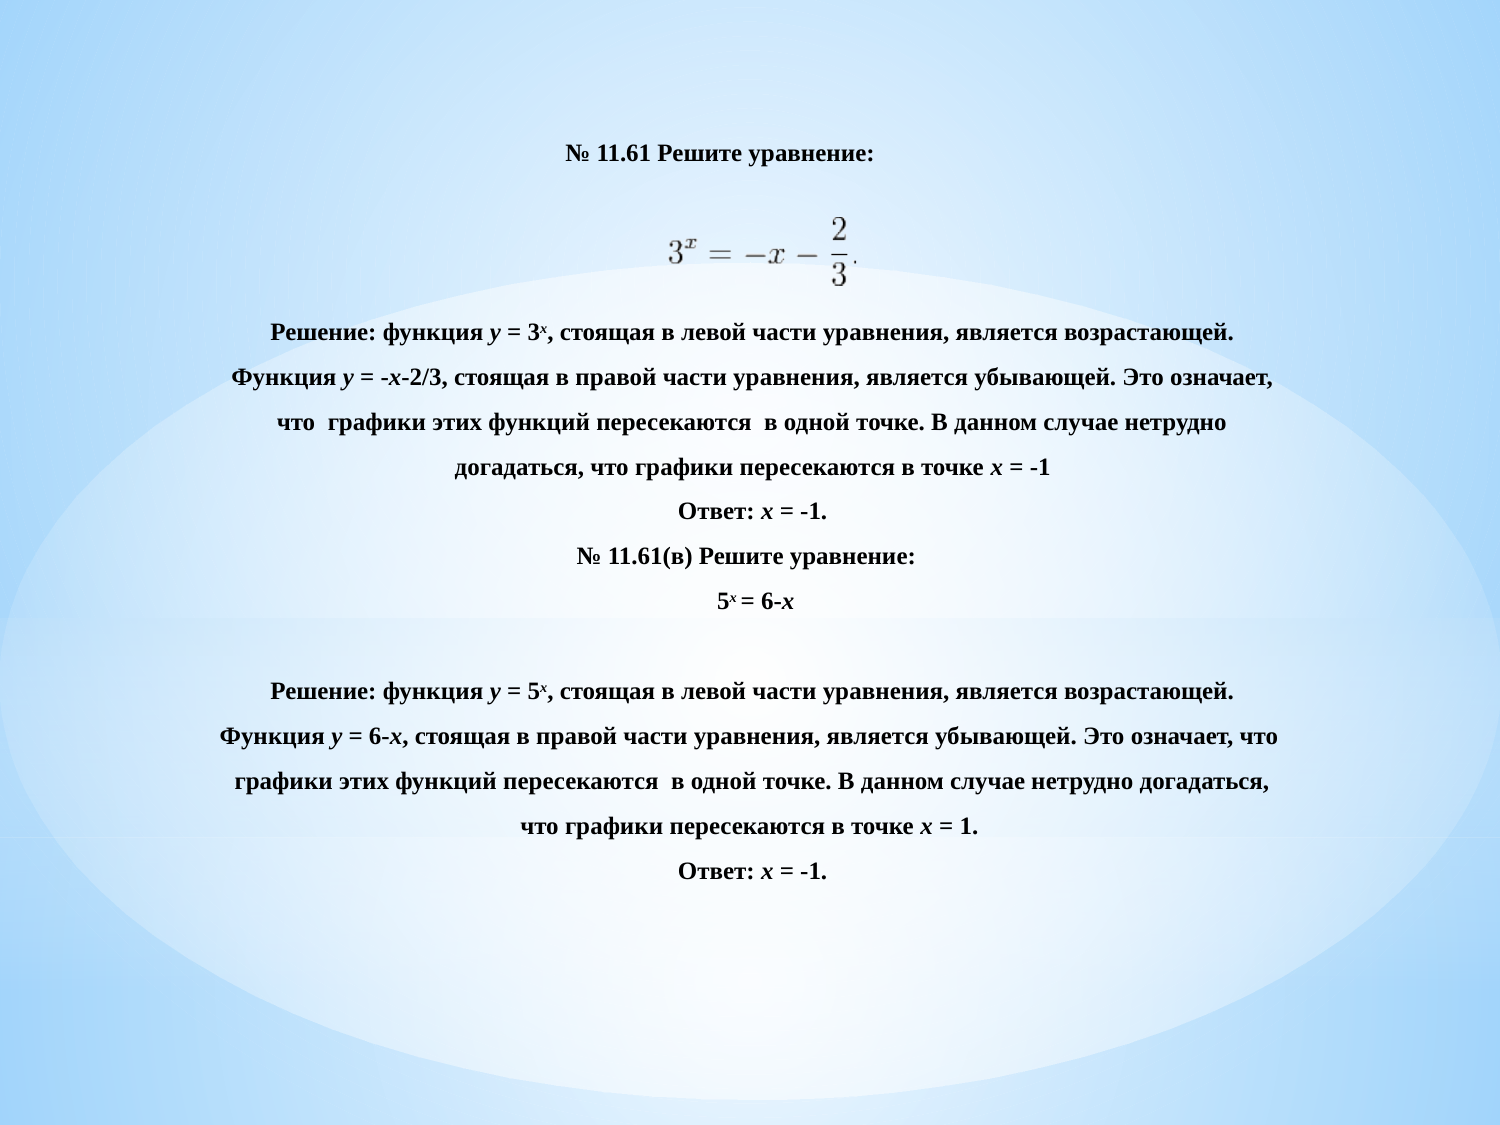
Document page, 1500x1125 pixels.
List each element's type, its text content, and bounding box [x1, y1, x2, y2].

picture [666, 215, 857, 286]
title № 11.61 Решите уравнение: Решение: функция y = 3x, стоящая в левой части уравнения, является возрастающей. Функция y = -x-2/3, стоящая в правой части уравнения, является убывающей. Это означает, что графики этих функций пересекаются в одной точке. В данном случае нетрудно догадаться, что графики пересекаются в точке x = -1 Ответ: x = -1. № 11.61(в) Решите уравнение: 5x = 6-х Решение: функция y = 5x, стоящая в левой части уравнения, является возрастающей. Функция y = 6-x, стоящая в правой части уравнения, является убывающей. Это означает, что графики этих функций пересекаются в одной точке. В данном случае нетрудно догадаться, что графики пересекаются в точке x = 1. Ответ: x = -1. [147, 113, 1306, 1035]
